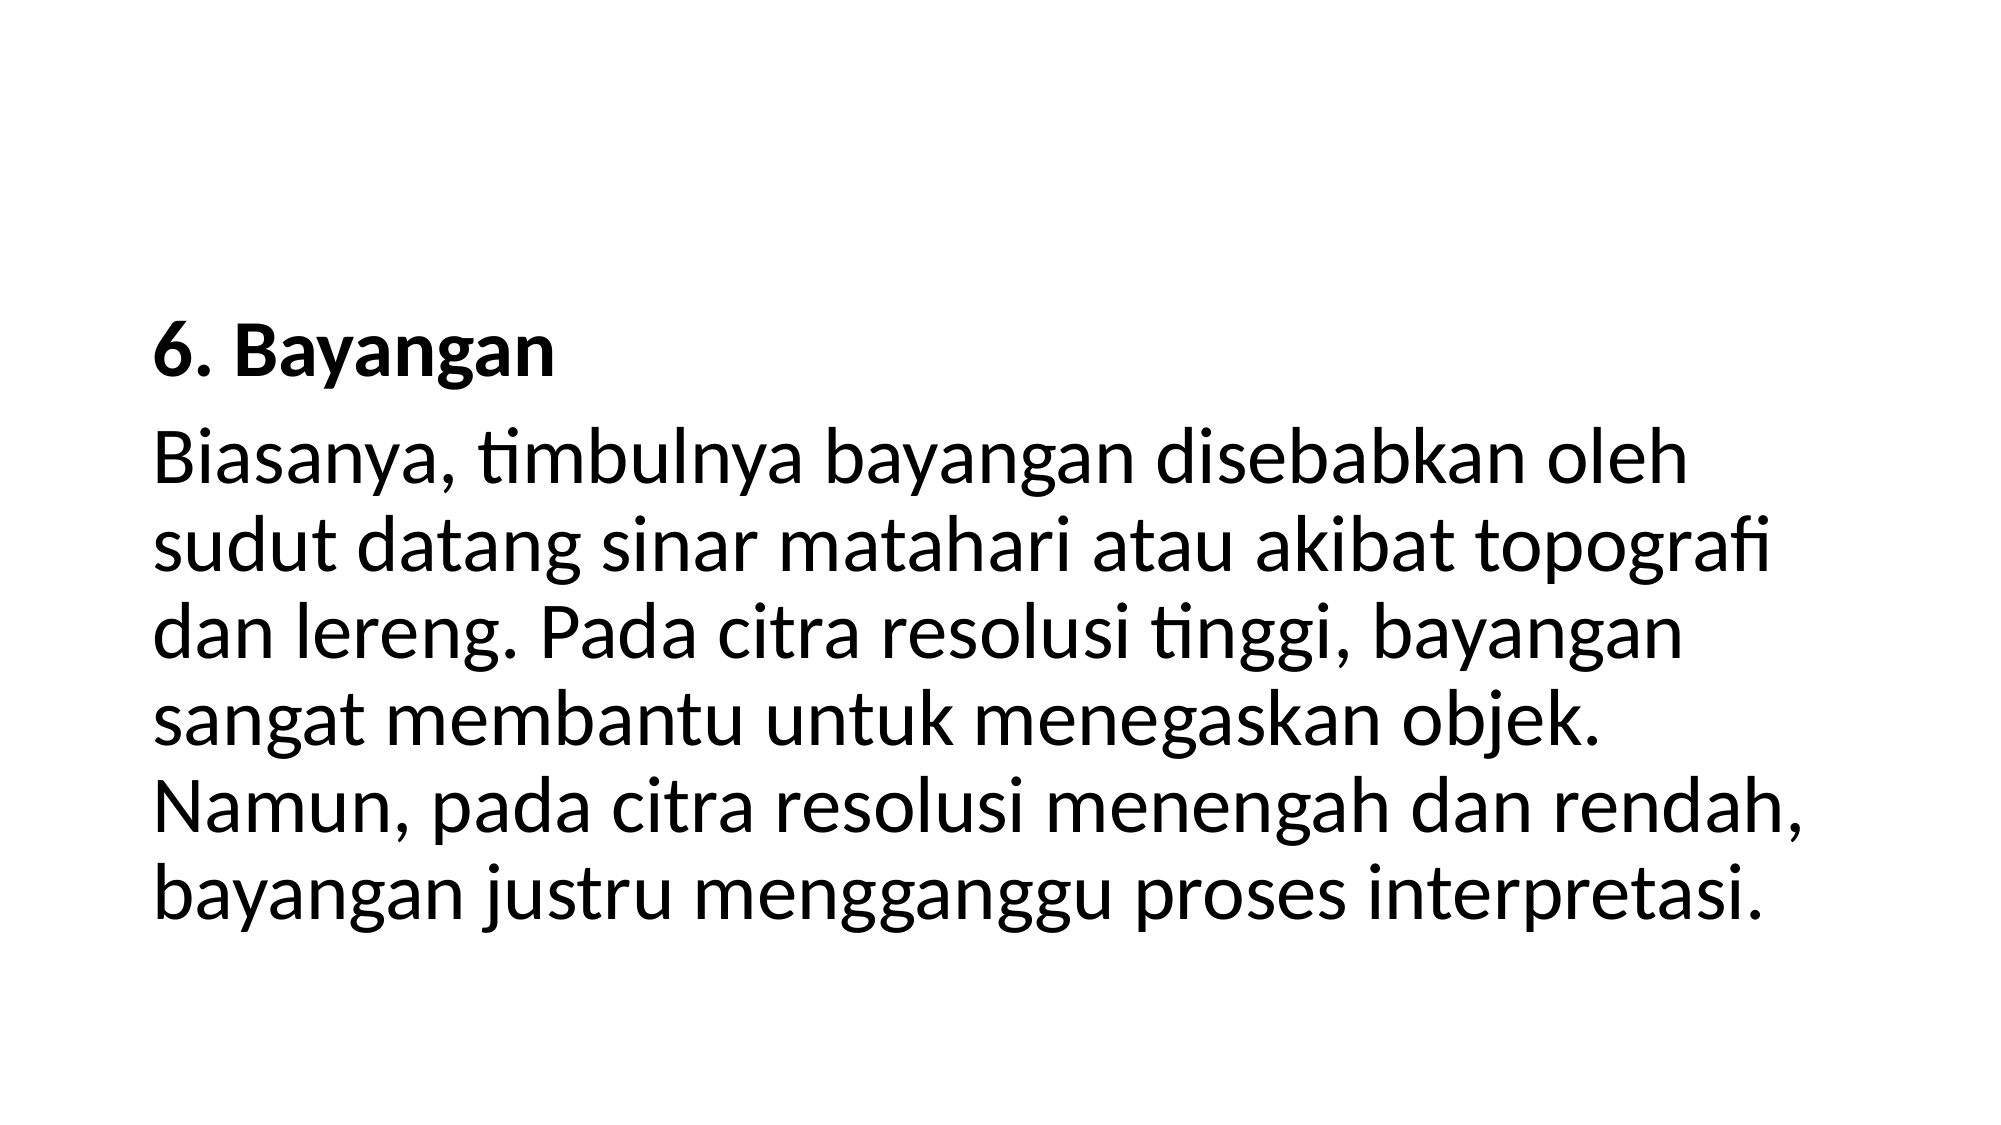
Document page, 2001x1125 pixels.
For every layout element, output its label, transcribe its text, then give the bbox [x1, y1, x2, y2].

list 6. Bayangan Biasanya, timbulnya bayangan disebabkan oleh sudut datang sinar matahari atau akibat topografi dan lereng. Pada citra resolusi tinggi, bayangan sangat membantu untuk menegaskan objek. Namun, pada citra resolusi menengah dan rendah, bayangan justru mengganggu proses interpretasi. [137, 299, 1863, 1014]
